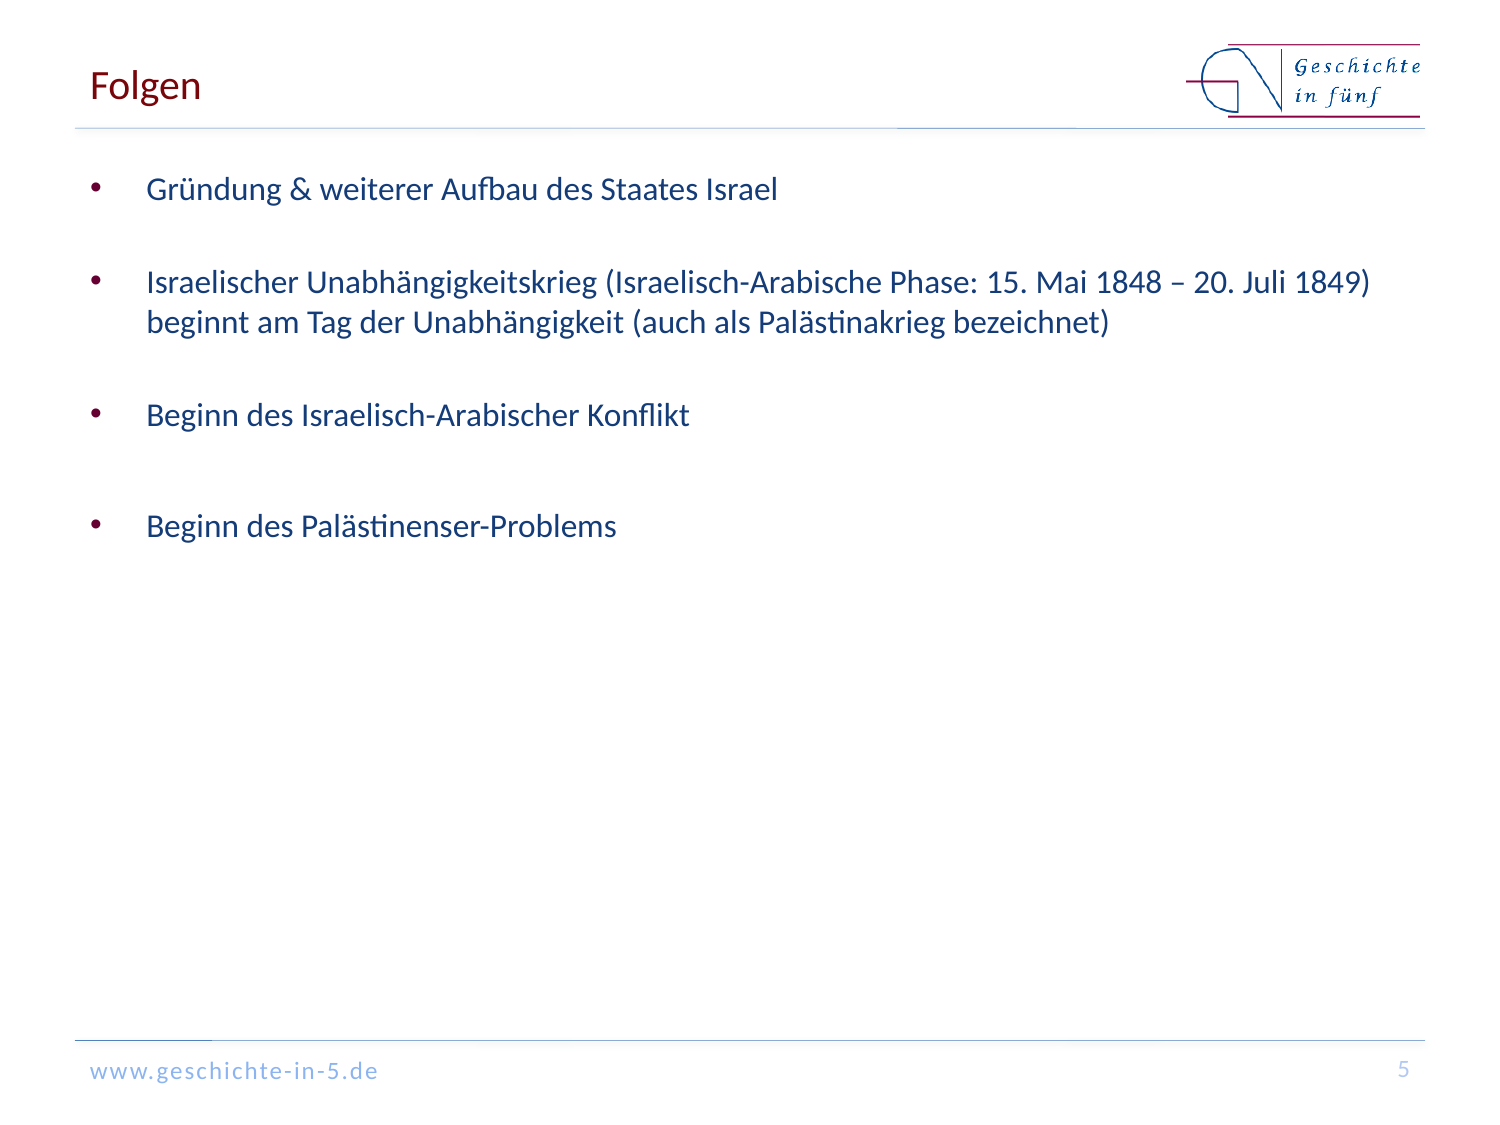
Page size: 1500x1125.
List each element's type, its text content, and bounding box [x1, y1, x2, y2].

list Gründung & weiterer Aufbau des Staates Israel Israelischer Unabhängigkeitskrieg (Israelisch-Arabische Phase: 15. Mai 1848 – 20. Juli 1849) beginnt am Tag der Unabhängigkeit (auch als Palästinakrieg bezeichnet) Beginn des Israelisch-Arabischer Konflikt Beginn des Palästinenser-Problems [75, 159, 1425, 1005]
title Folgen [75, 45, 1183, 122]
slide_number 5 [1074, 1042, 1425, 1093]
picture [1182, 38, 1425, 122]
